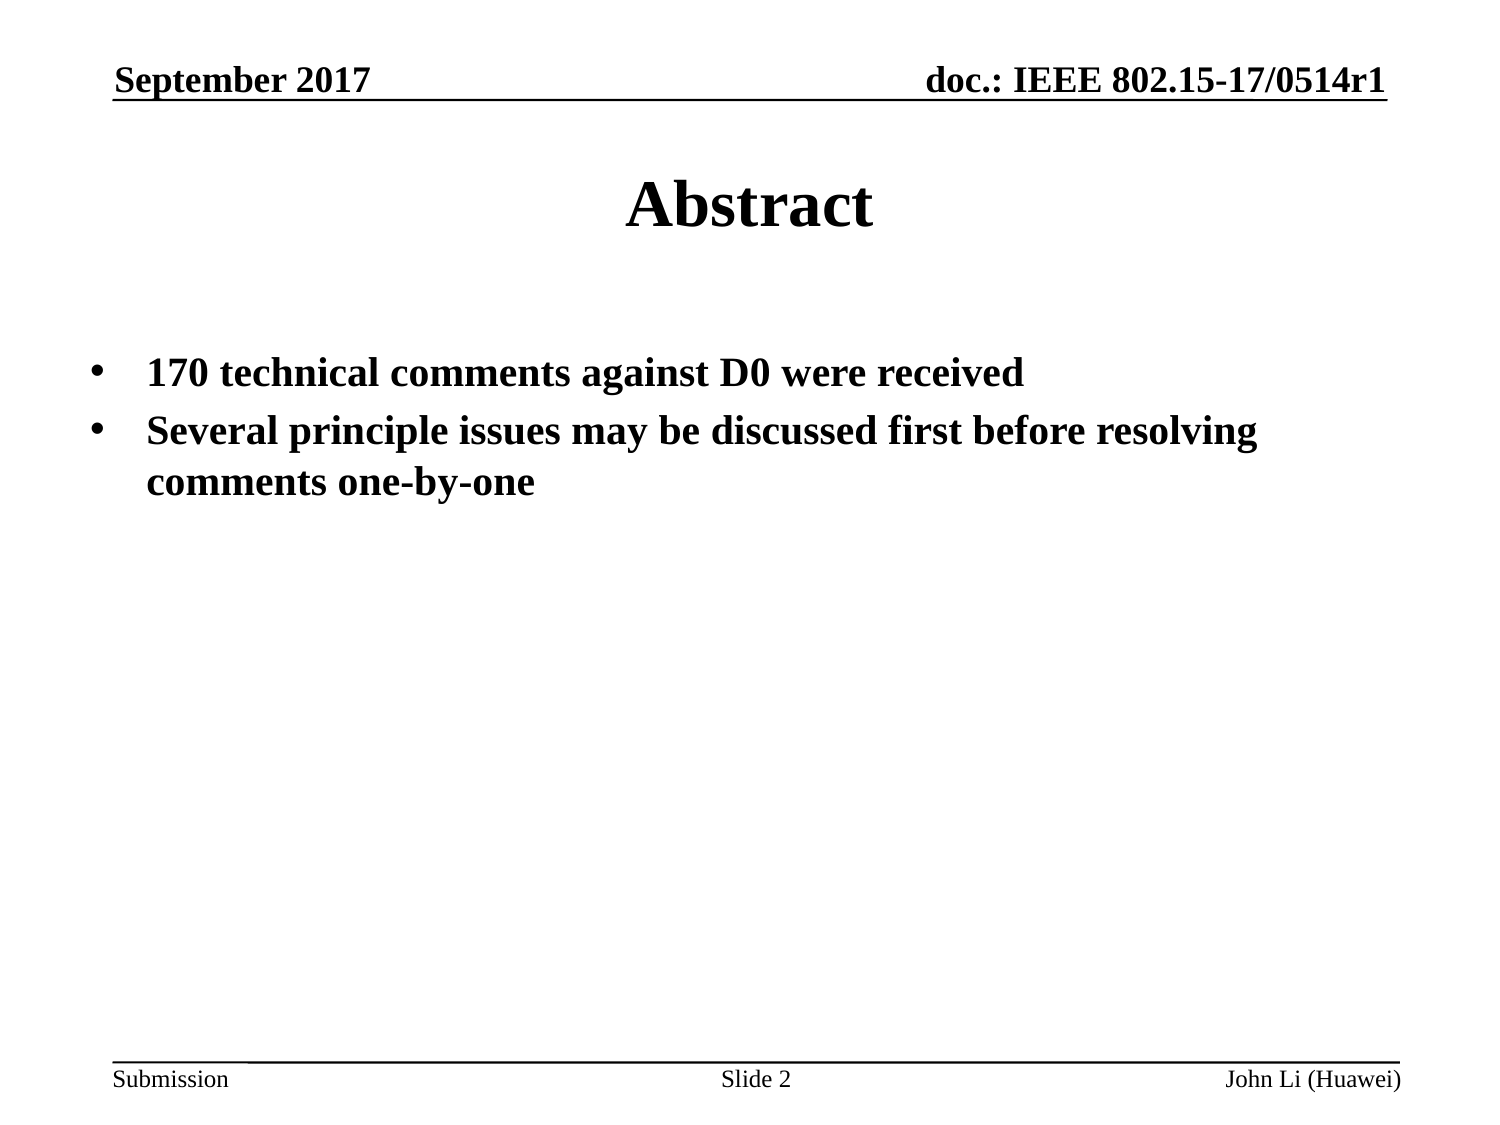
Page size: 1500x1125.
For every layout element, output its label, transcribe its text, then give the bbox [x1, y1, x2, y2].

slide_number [114, 54, 374, 101]
footer John Li (Huawei) [1223, 1061, 1402, 1093]
slide_number Slide 2 [712, 1061, 800, 1093]
title Abstract [112, 112, 1388, 288]
text_box 170 technical comments against D0 were received Several principle issues may be discussed first before resolving comments one-by-one [74, 337, 1425, 1013]
